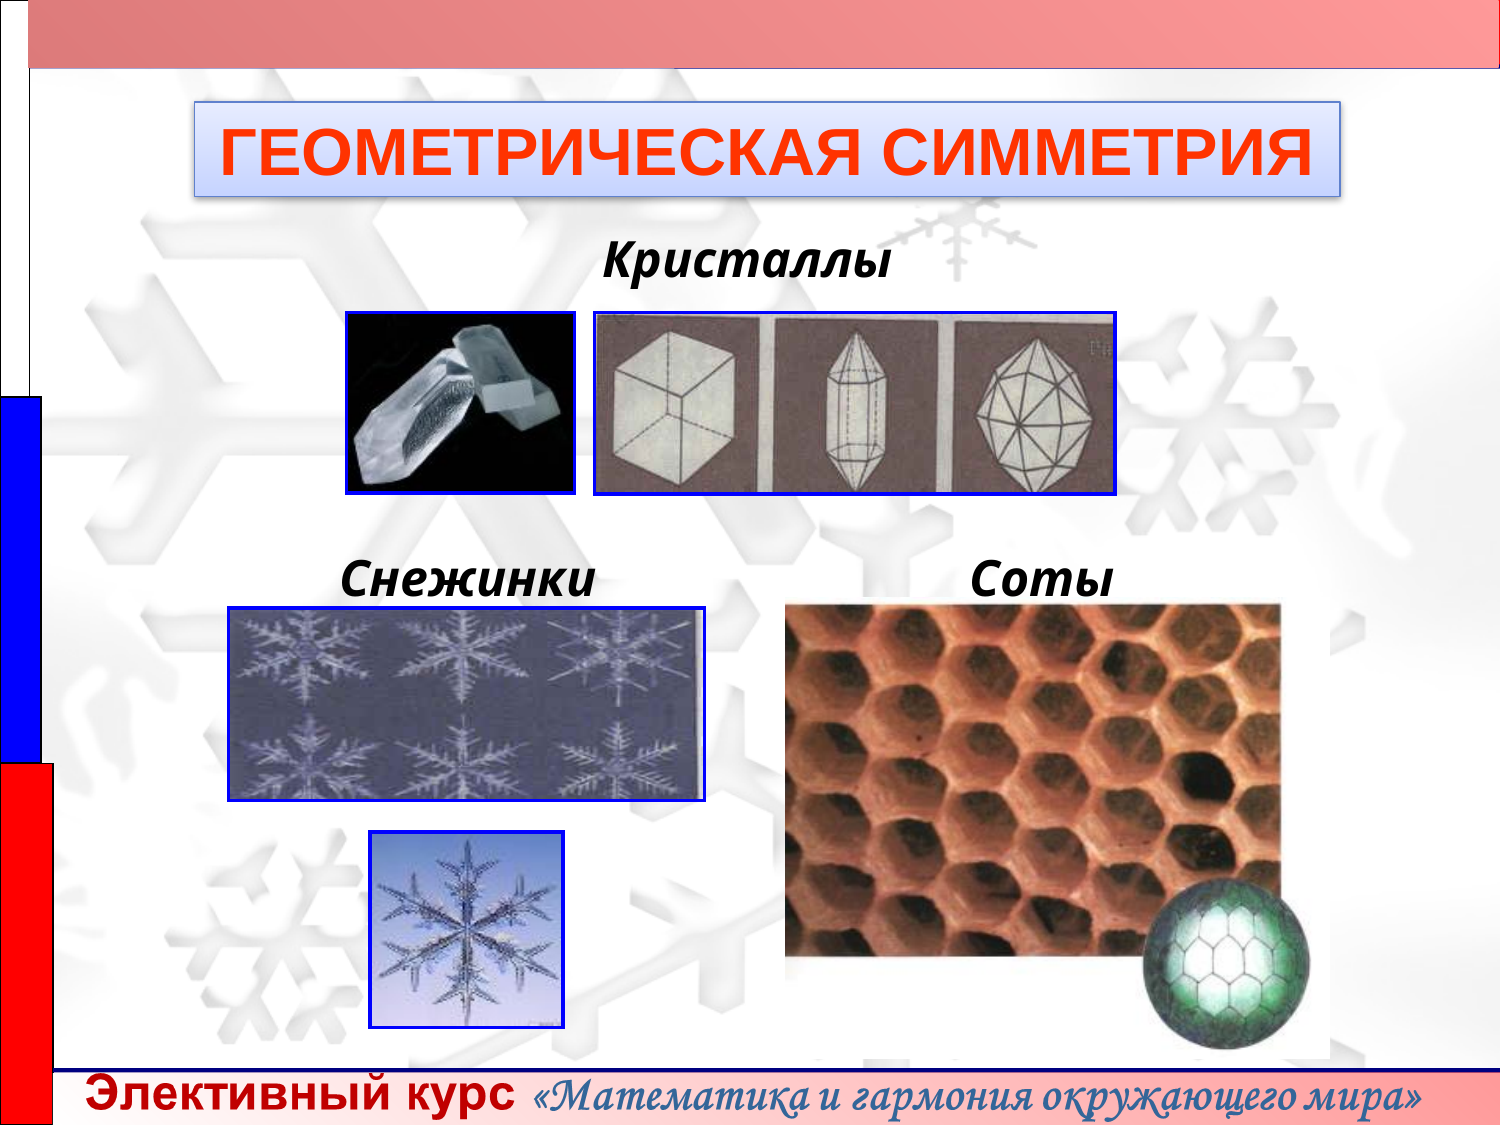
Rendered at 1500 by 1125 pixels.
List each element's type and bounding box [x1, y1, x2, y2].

text_box [27, 0, 1500, 1125]
picture [52, 1046, 1500, 1125]
